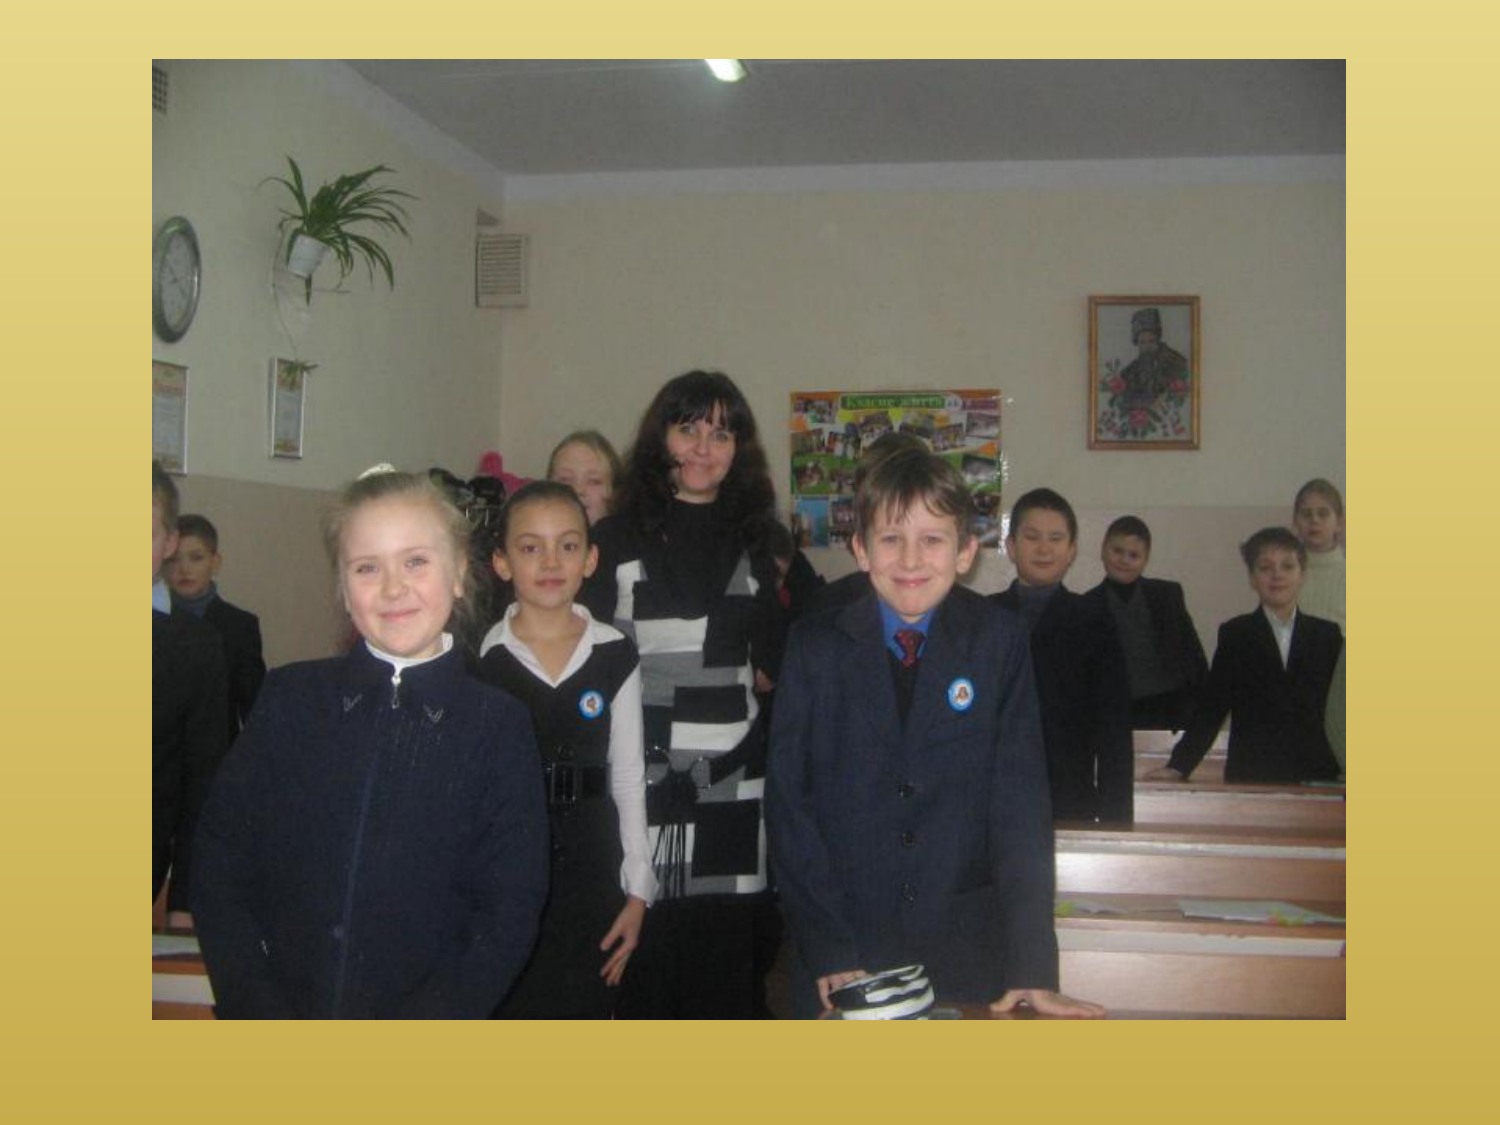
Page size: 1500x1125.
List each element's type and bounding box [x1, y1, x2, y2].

list [152, 59, 1346, 1020]
